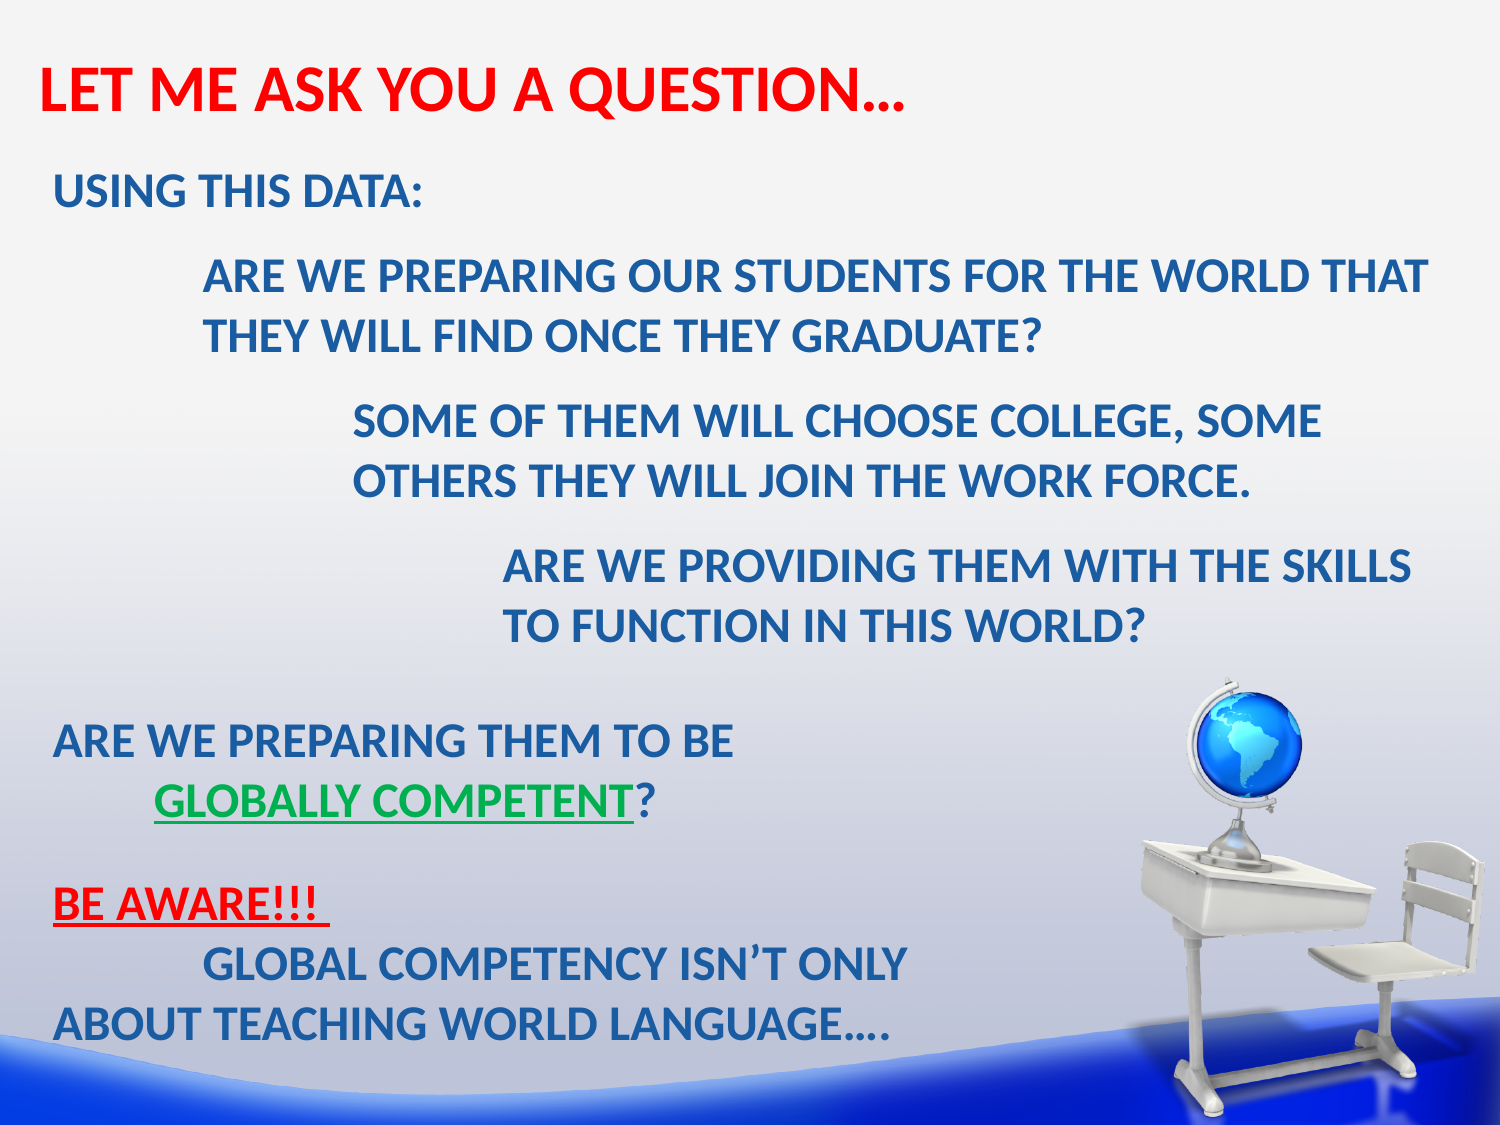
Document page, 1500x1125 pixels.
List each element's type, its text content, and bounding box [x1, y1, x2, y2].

text_box LET ME ASK YOU A QUESTION… [24, 37, 1450, 125]
picture [0, 0, 1500, 1125]
title BE AWARE!!! Global Competency isn’t Only about teaching world language…. [37, 862, 1113, 1088]
text_box USING THIS DATA: Are we preparing our students for the world that they will find once they graduate? Some of them will choose college, some others they will join the work force. Are we providing them with the skills to function in this world? [37, 149, 1463, 663]
text_box ARE WE PREPARING THEM TO BE GLOBALLY COMPETENT? [37, 699, 1463, 850]
